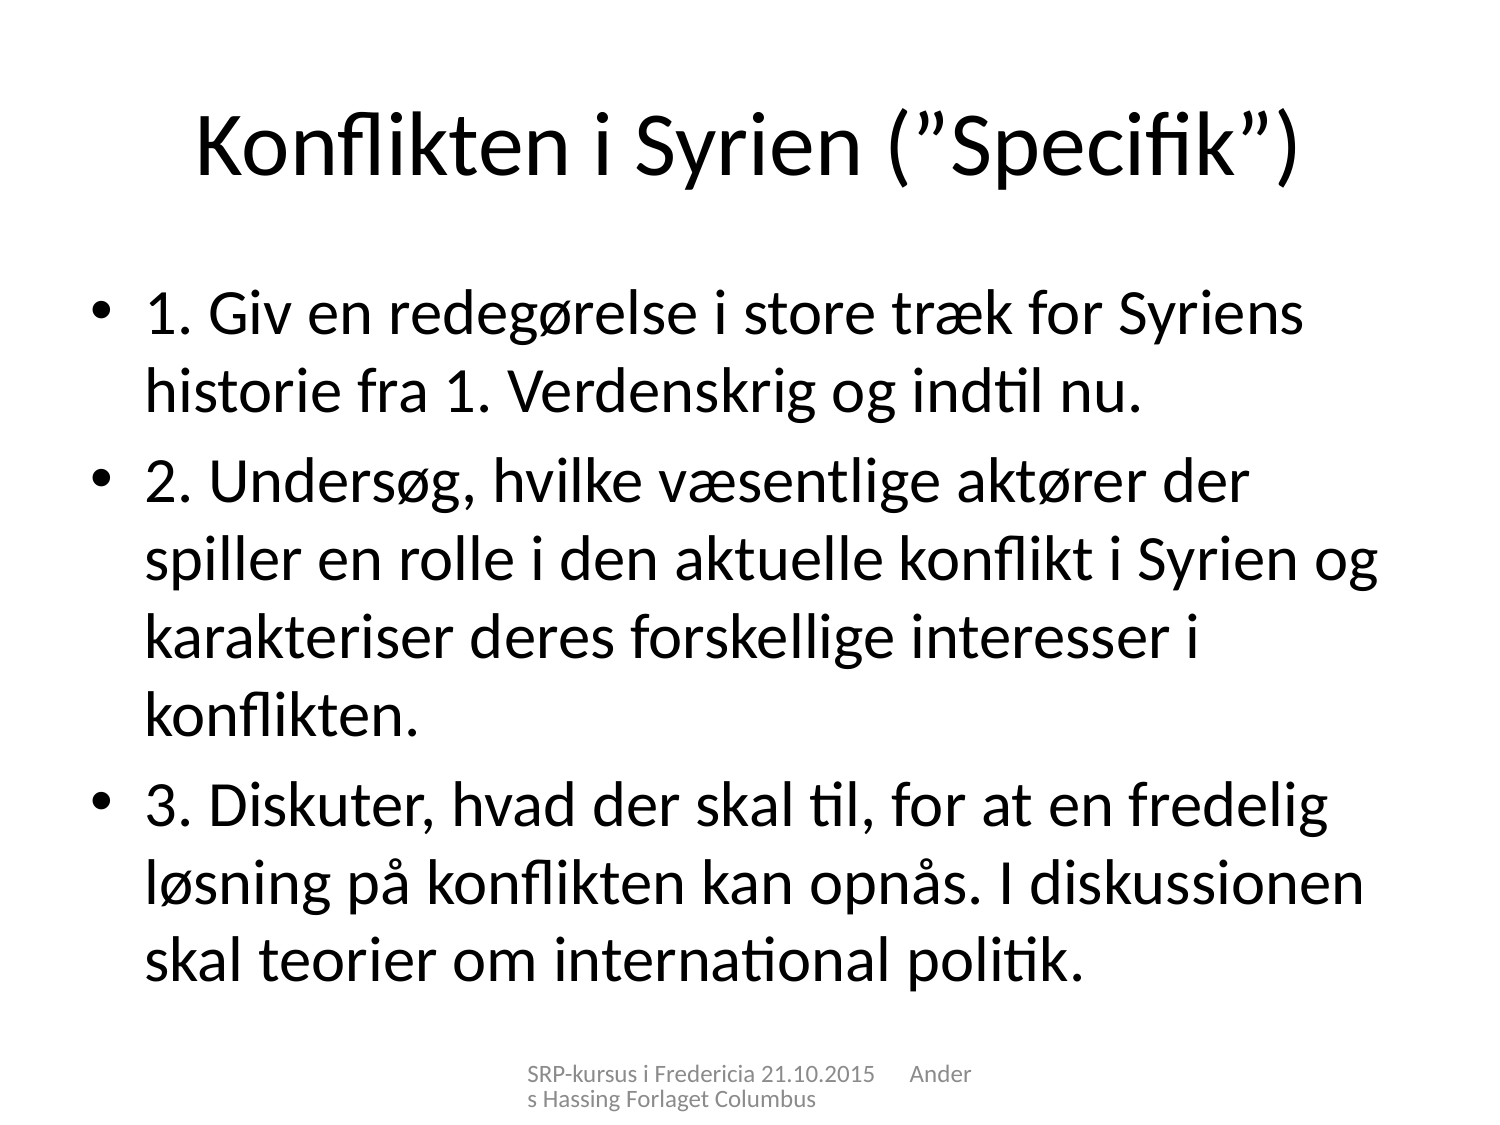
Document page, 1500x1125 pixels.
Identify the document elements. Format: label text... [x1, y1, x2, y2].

title Konflikten i Syrien (”Specifik”) [75, 45, 1425, 233]
footer SRP-kursus i Fredericia 21.10.2015 Anders Hassing Forlaget Columbus [512, 1042, 988, 1103]
list 1. Giv en redegørelse i store træk for Syriens historie fra 1. Verdenskrig og indtil nu. 2. Undersøg, hvilke væsentlige aktører der spiller en rolle i den aktuelle konflikt i Syrien og karakteriser deres forskellige interesser i konflikten. 3. Diskuter, hvad der skal til, for at en fredelig løsning på konflikten kan opnås. I diskussionen skal teorier om international politik. [75, 262, 1425, 1005]
